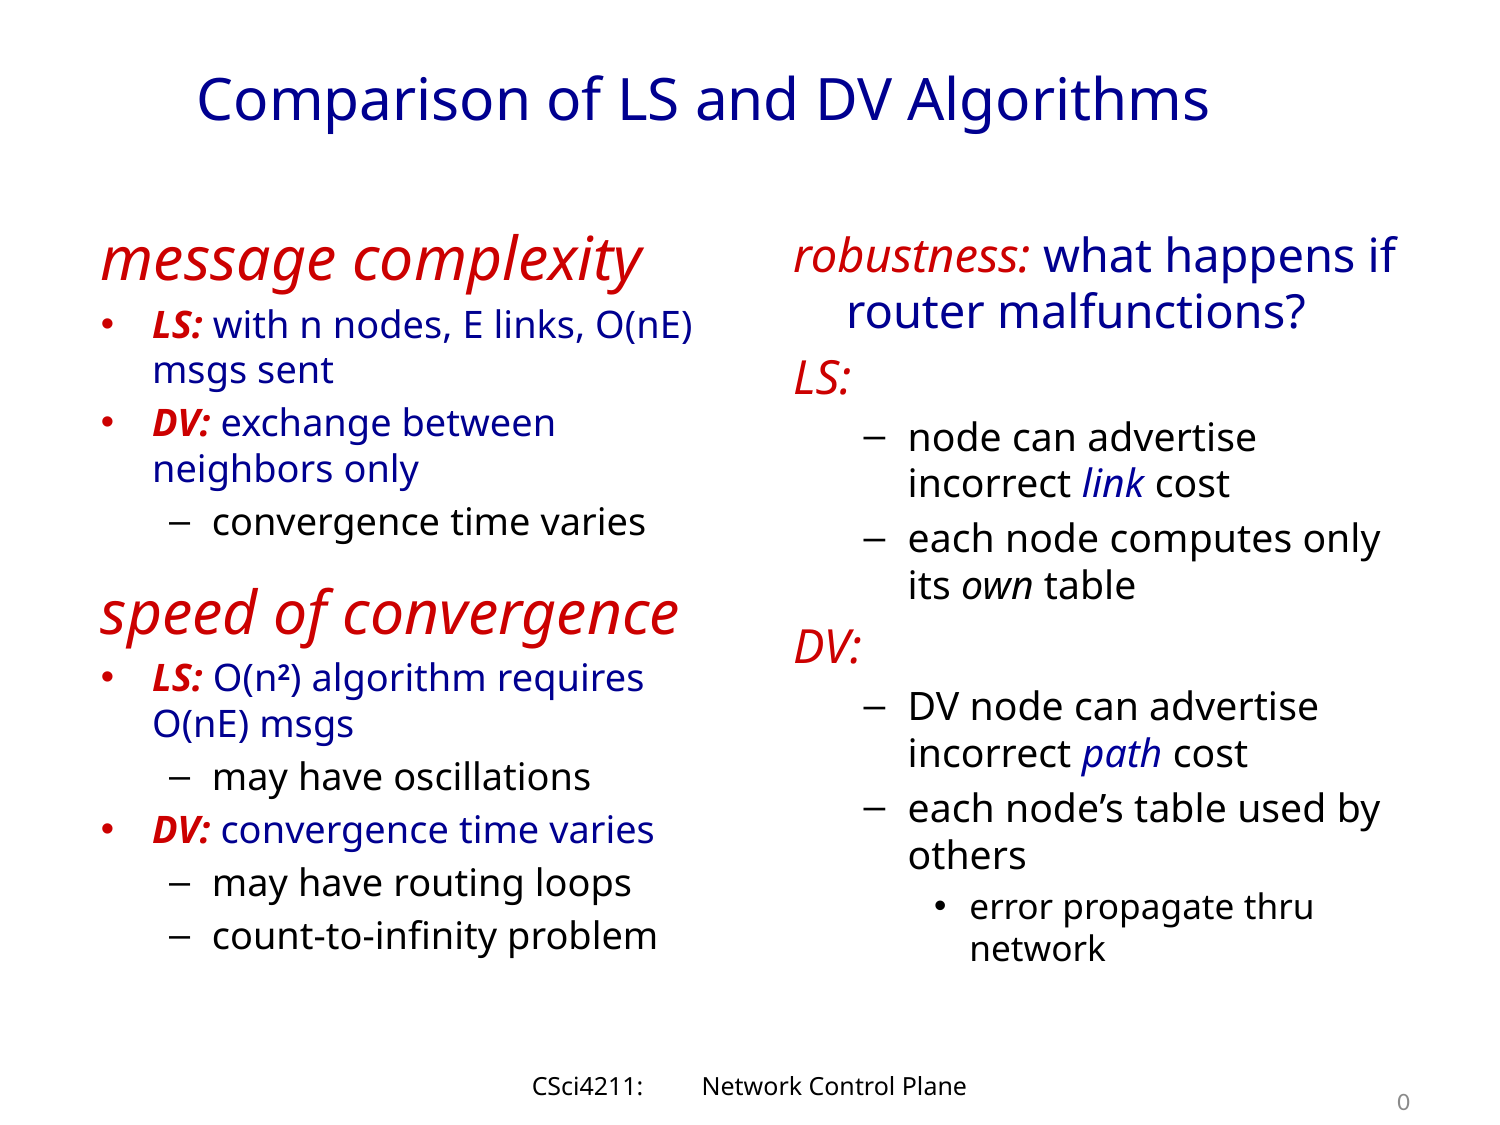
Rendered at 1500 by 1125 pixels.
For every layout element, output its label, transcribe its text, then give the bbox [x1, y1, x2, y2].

footer CSci4211: Network Control Plane [512, 1070, 988, 1125]
list robustness: what happens if router malfunctions? LS: node can advertise incorrect link cost each node computes only its own table DV: DV node can advertise incorrect path cost each node’s table used by others error propagate thru network [778, 217, 1436, 981]
list message complexity LS: with n nodes, E links, O(nE) msgs sent DV: exchange between neighbors only convergence time varies speed of convergence LS: O(n2) algorithm requires O(nE) msgs may have oscillations DV: convergence time varies may have routing loops count-to-infinity problem [85, 212, 747, 975]
slide_number 0 [1074, 1070, 1425, 1125]
title Comparison of LS and DV Algorithms [66, 53, 1342, 140]
